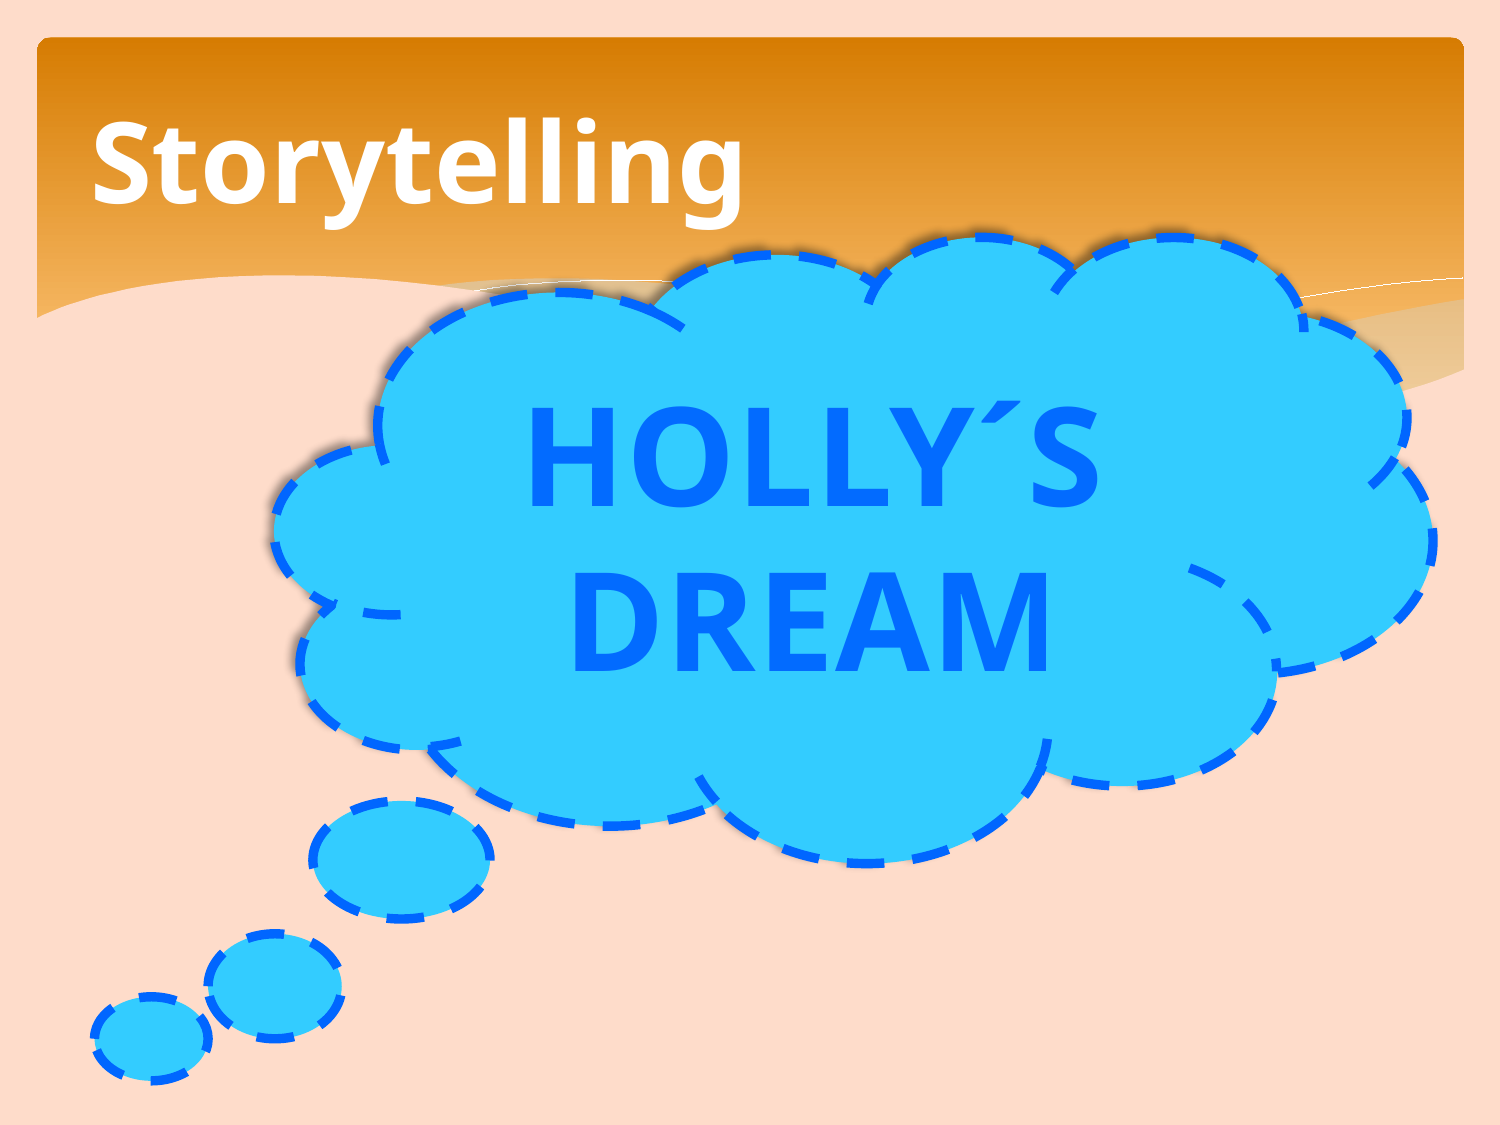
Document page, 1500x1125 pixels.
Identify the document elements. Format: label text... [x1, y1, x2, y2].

text_box [311, 799, 492, 921]
text_box [93, 995, 210, 1083]
title Storytelling [75, 55, 1425, 261]
text_box HOLLY´S DREAM [272, 236, 1435, 865]
text_box [206, 932, 344, 1041]
